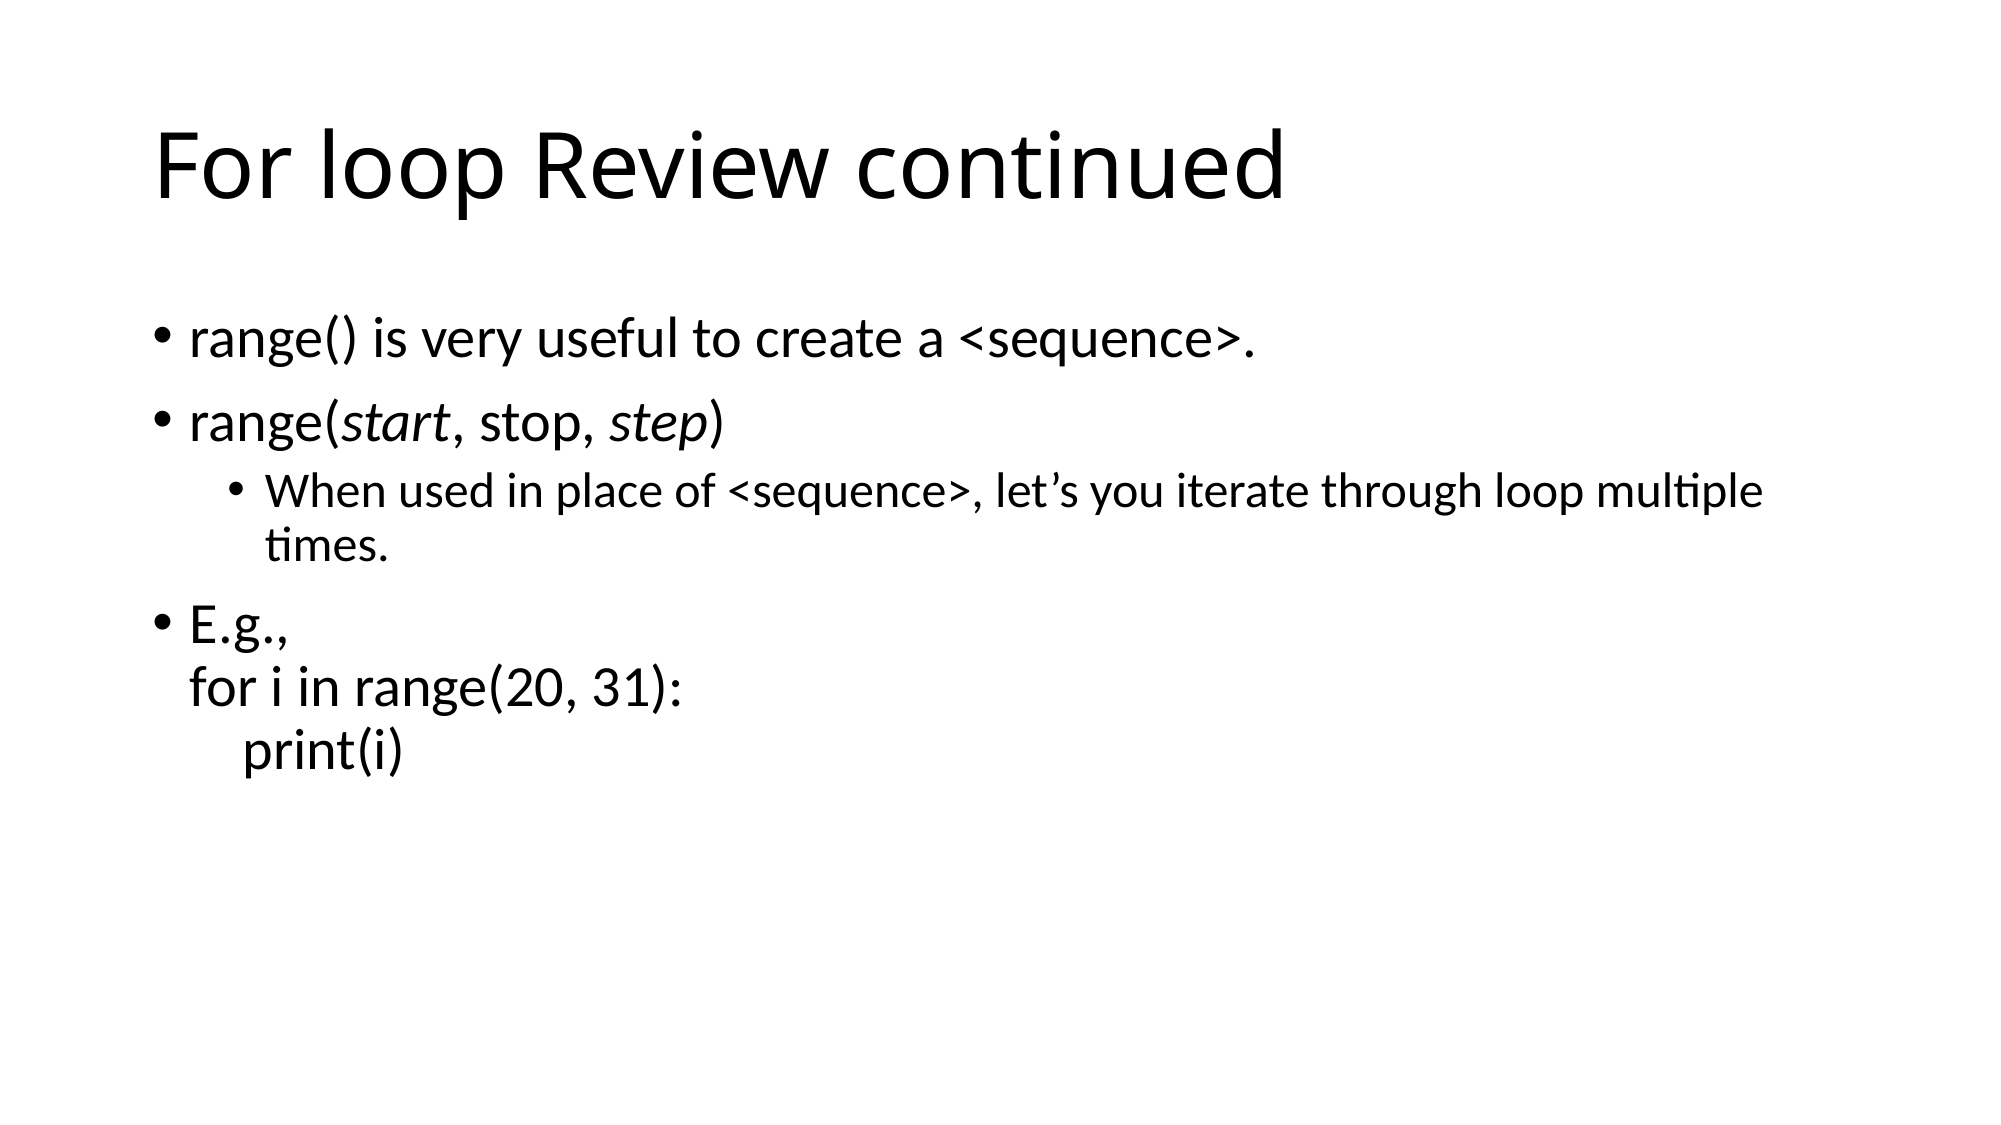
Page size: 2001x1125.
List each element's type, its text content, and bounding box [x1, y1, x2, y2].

list range() is very useful to create a <sequence>. range(start, stop, step) When used in place of <sequence>, let’s you iterate through loop multiple times. E.g., for i in range(20, 31): print(i) [137, 299, 1863, 1014]
title For loop Review continued [137, 59, 1863, 278]
